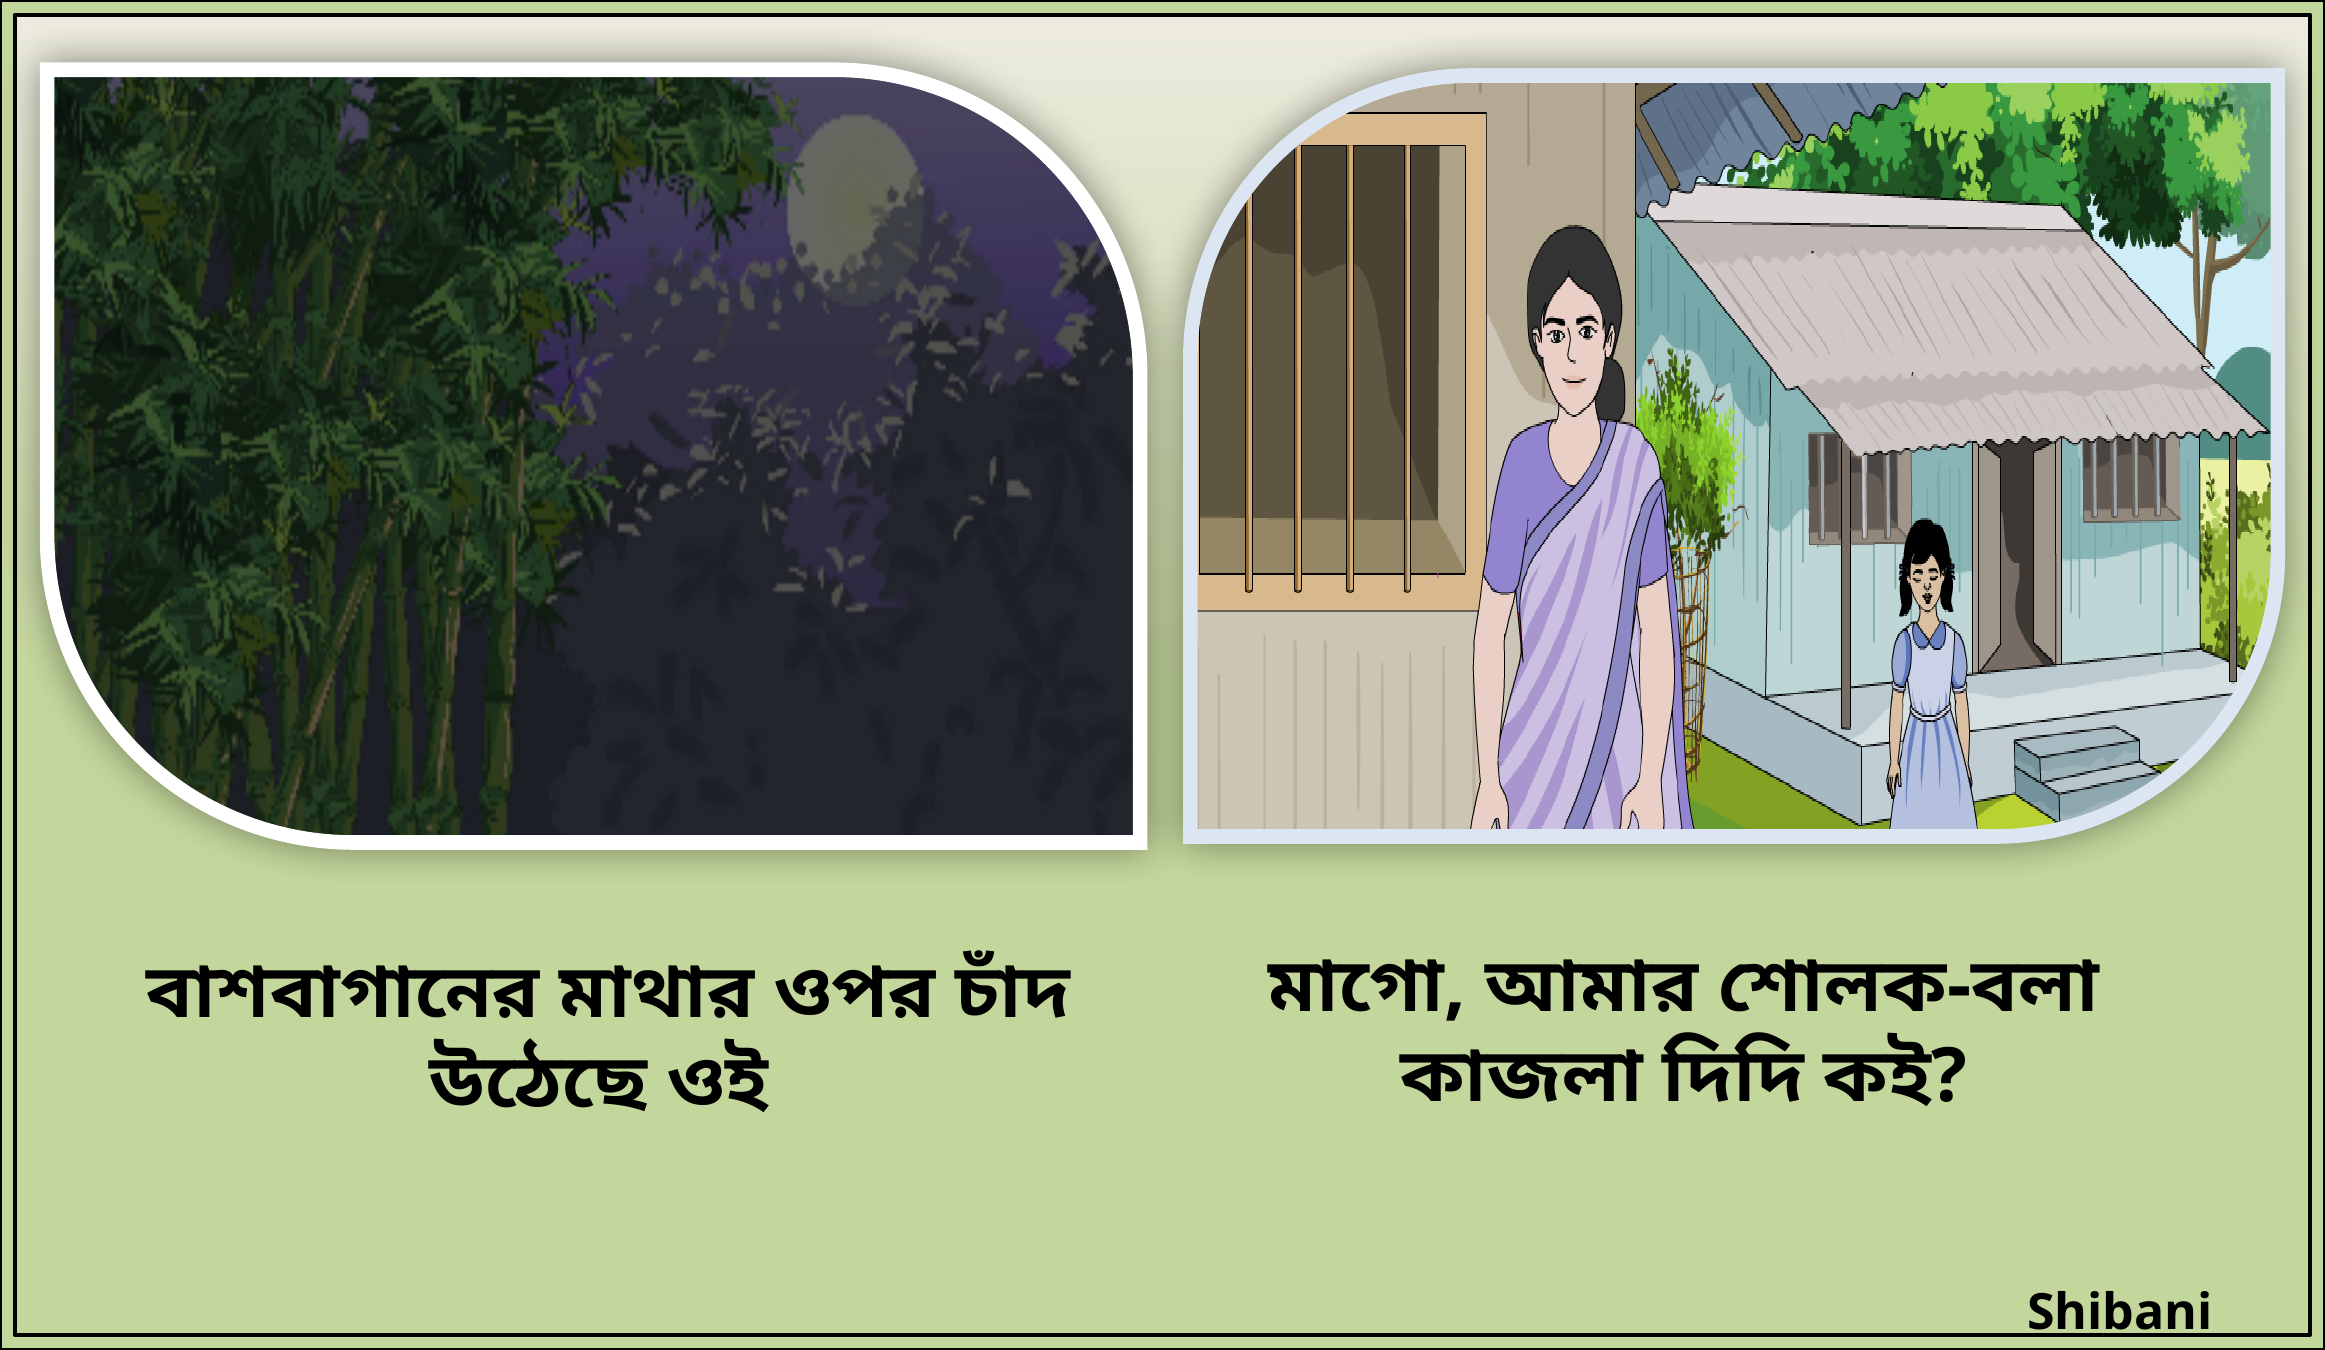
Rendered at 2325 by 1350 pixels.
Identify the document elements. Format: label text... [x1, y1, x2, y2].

picture [1190, 75, 2279, 837]
picture [46, 69, 1141, 843]
text_box বাশবাগানের মাথার ওপর চাঁদ উঠেছে ওই [109, 935, 1109, 1131]
text_box মাগো, আমার শোলক-বলা কাজলা দিদি কই? [1140, 929, 2228, 1125]
